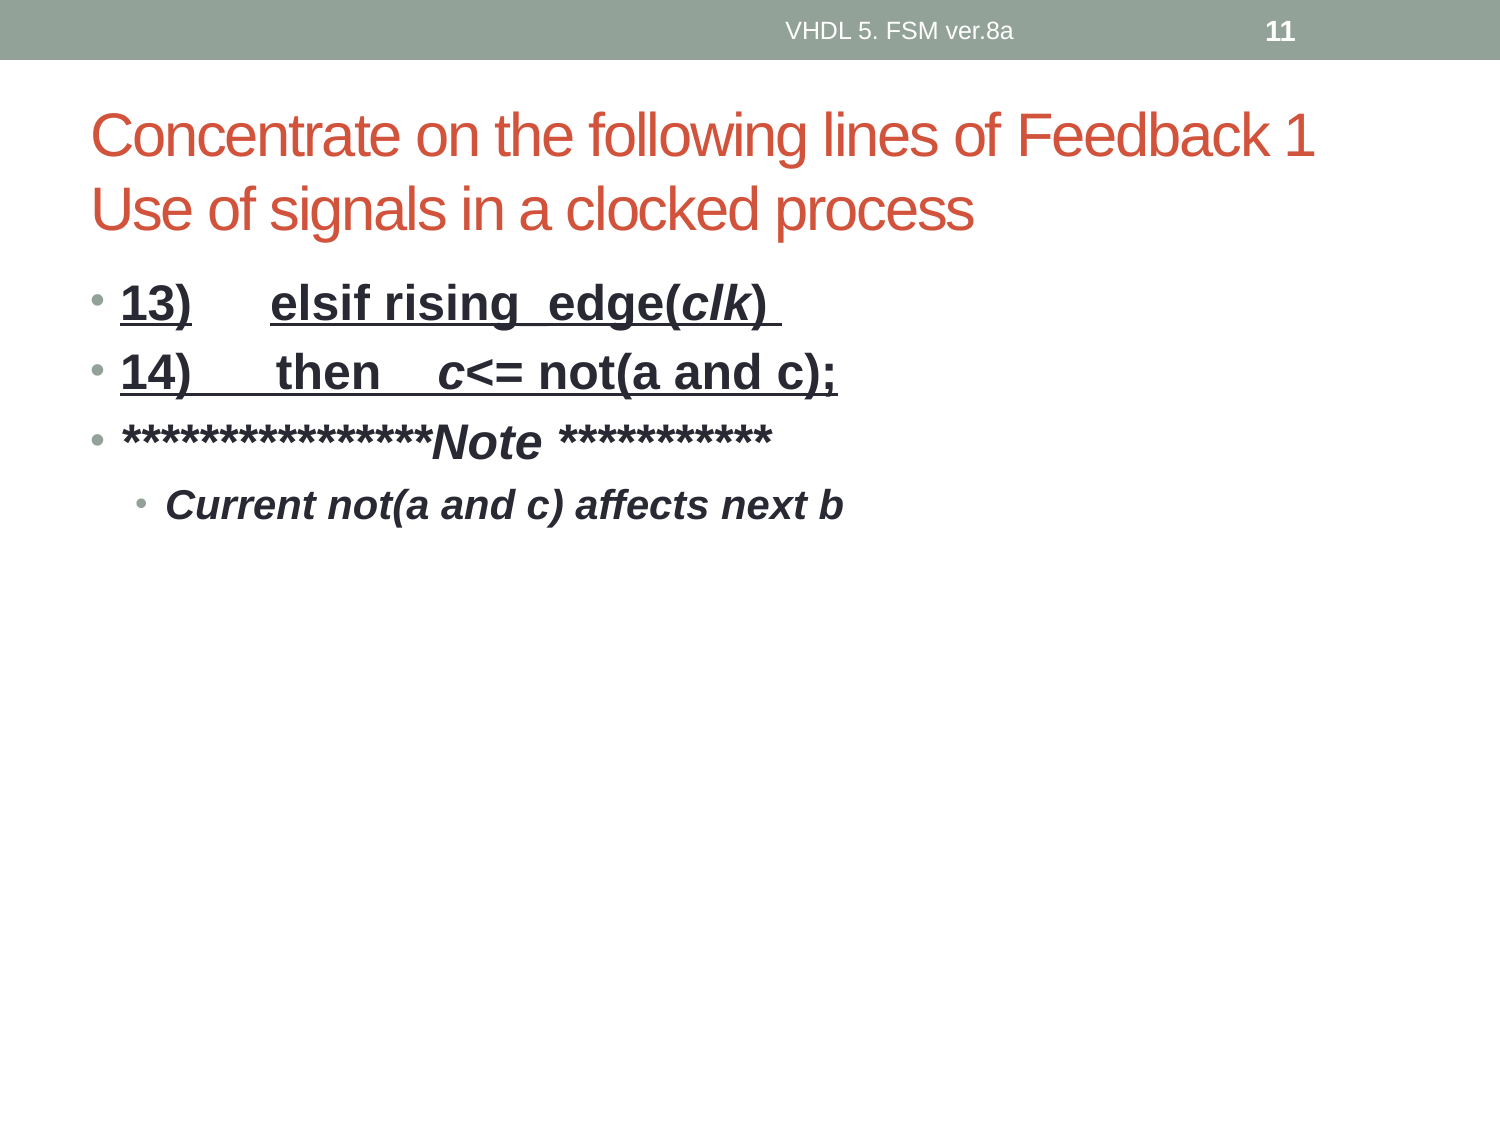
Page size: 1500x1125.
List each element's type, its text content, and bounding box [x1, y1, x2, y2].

title Concentrate on the following lines of Feedback 1 Use of signals in a clocked process [75, 87, 1425, 250]
list 13) elsif rising_edge(clk) 14) then c<= not(a and c); ****************Note *********** Current not(a and c) affects next b [75, 262, 1425, 1063]
slide_number 11 [1250, 3, 1425, 57]
footer VHDL 5. FSM ver.8a [562, 3, 1238, 57]
